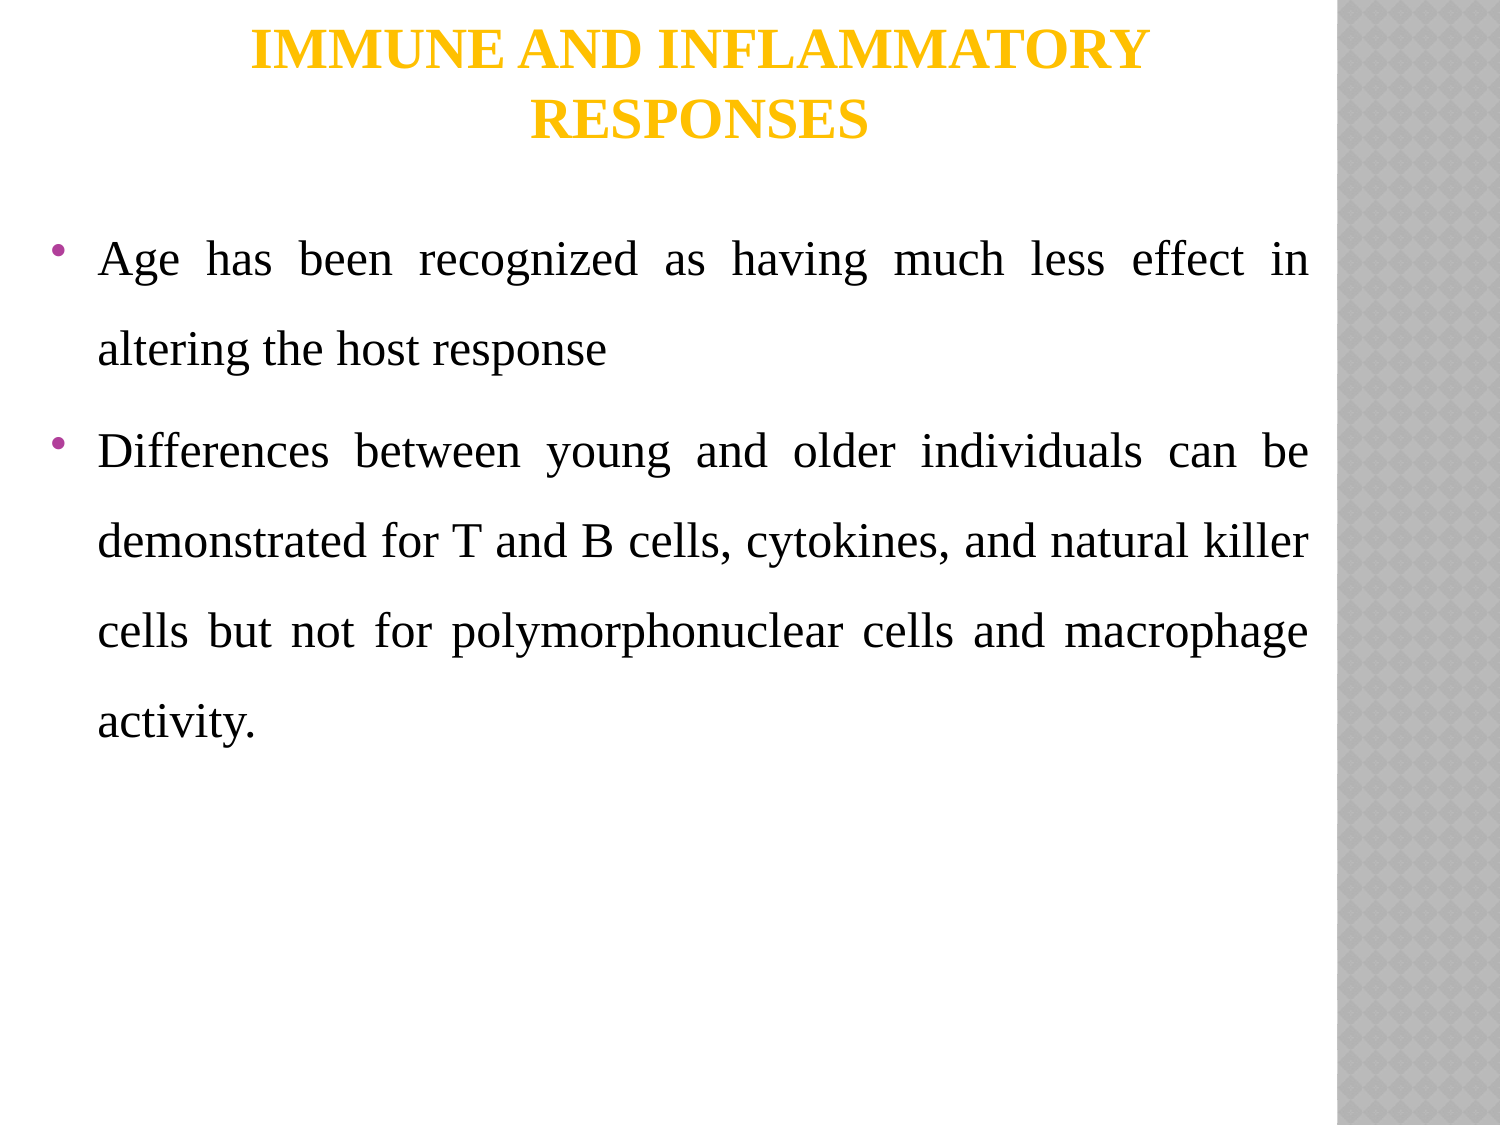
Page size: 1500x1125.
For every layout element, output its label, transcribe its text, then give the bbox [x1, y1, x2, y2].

list Age has been recognized as having much less effect in altering the host response Differences between young and older individuals can be demonstrated for T and B cells, cytokines, and natural killer cells but not for polymorphonuclear cells and macrophage activity. [37, 187, 1325, 1000]
title IMMUNE AND INFLAMMATORY RESPONSES [75, 24, 1325, 150]
